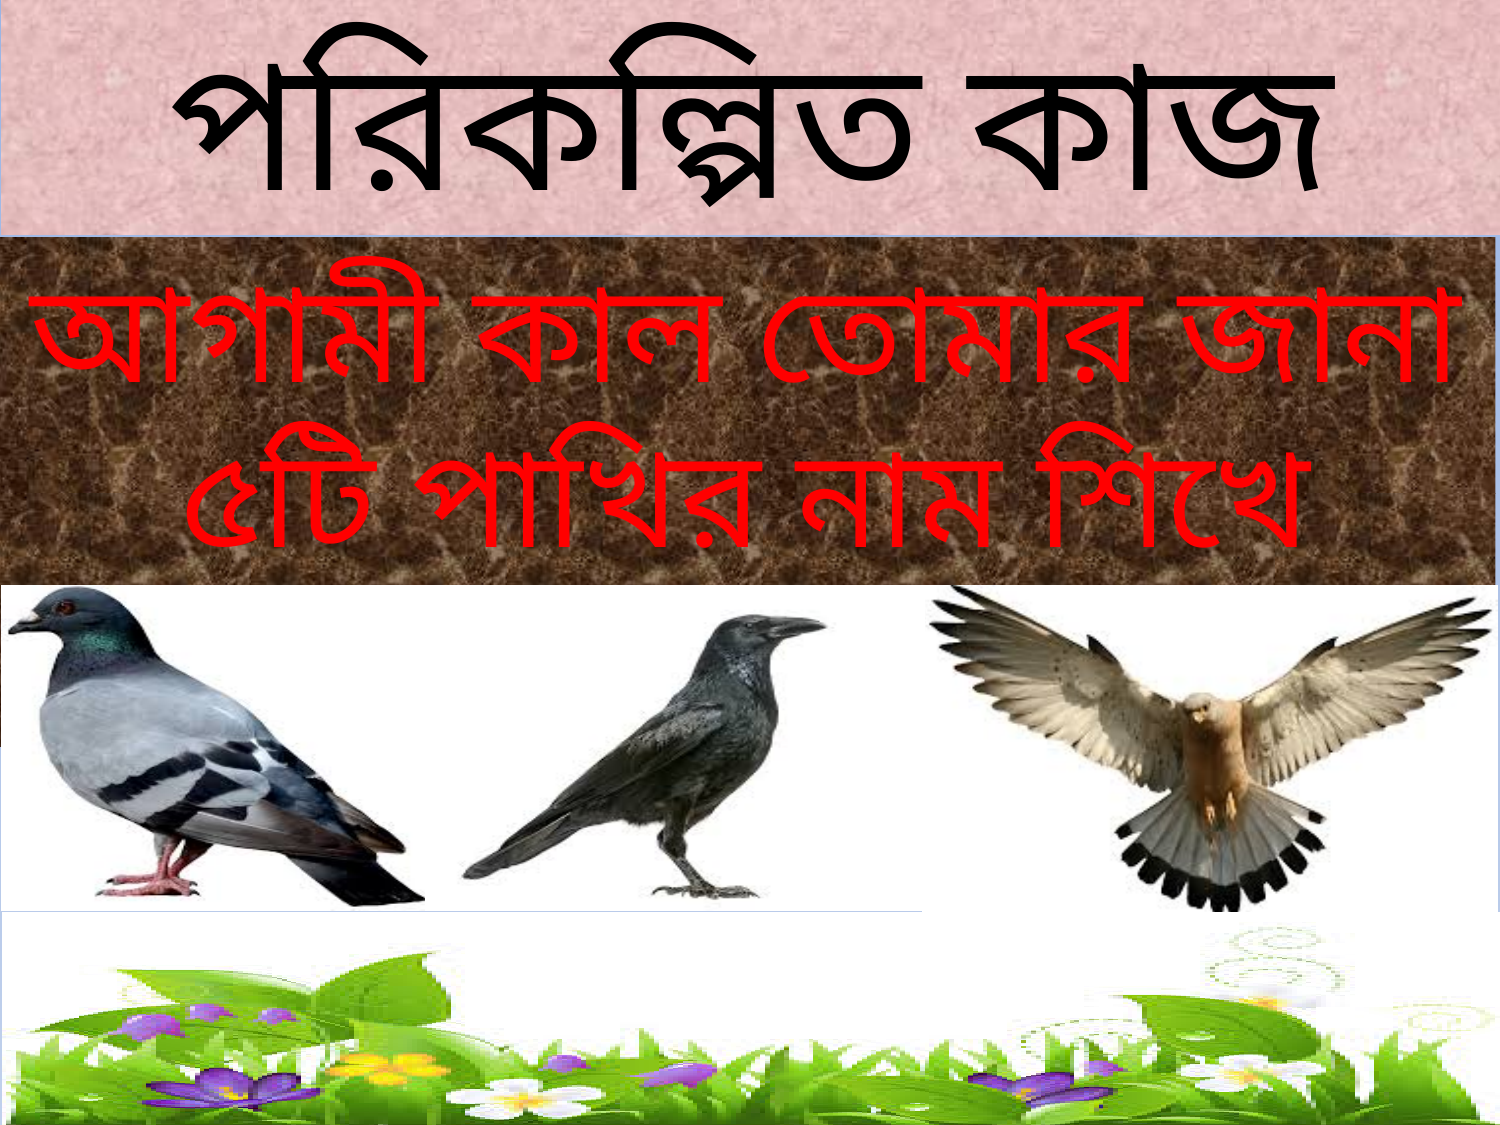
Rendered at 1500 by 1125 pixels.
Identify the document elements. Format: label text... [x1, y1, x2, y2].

text_box পরিকল্পিত কাজ [1, 0, 1500, 235]
text_box আগামী কাল তোমার জানা ৫টি পাখির নাম শিখে আসবে। [0, 237, 1496, 585]
picture [0, 585, 1500, 1125]
